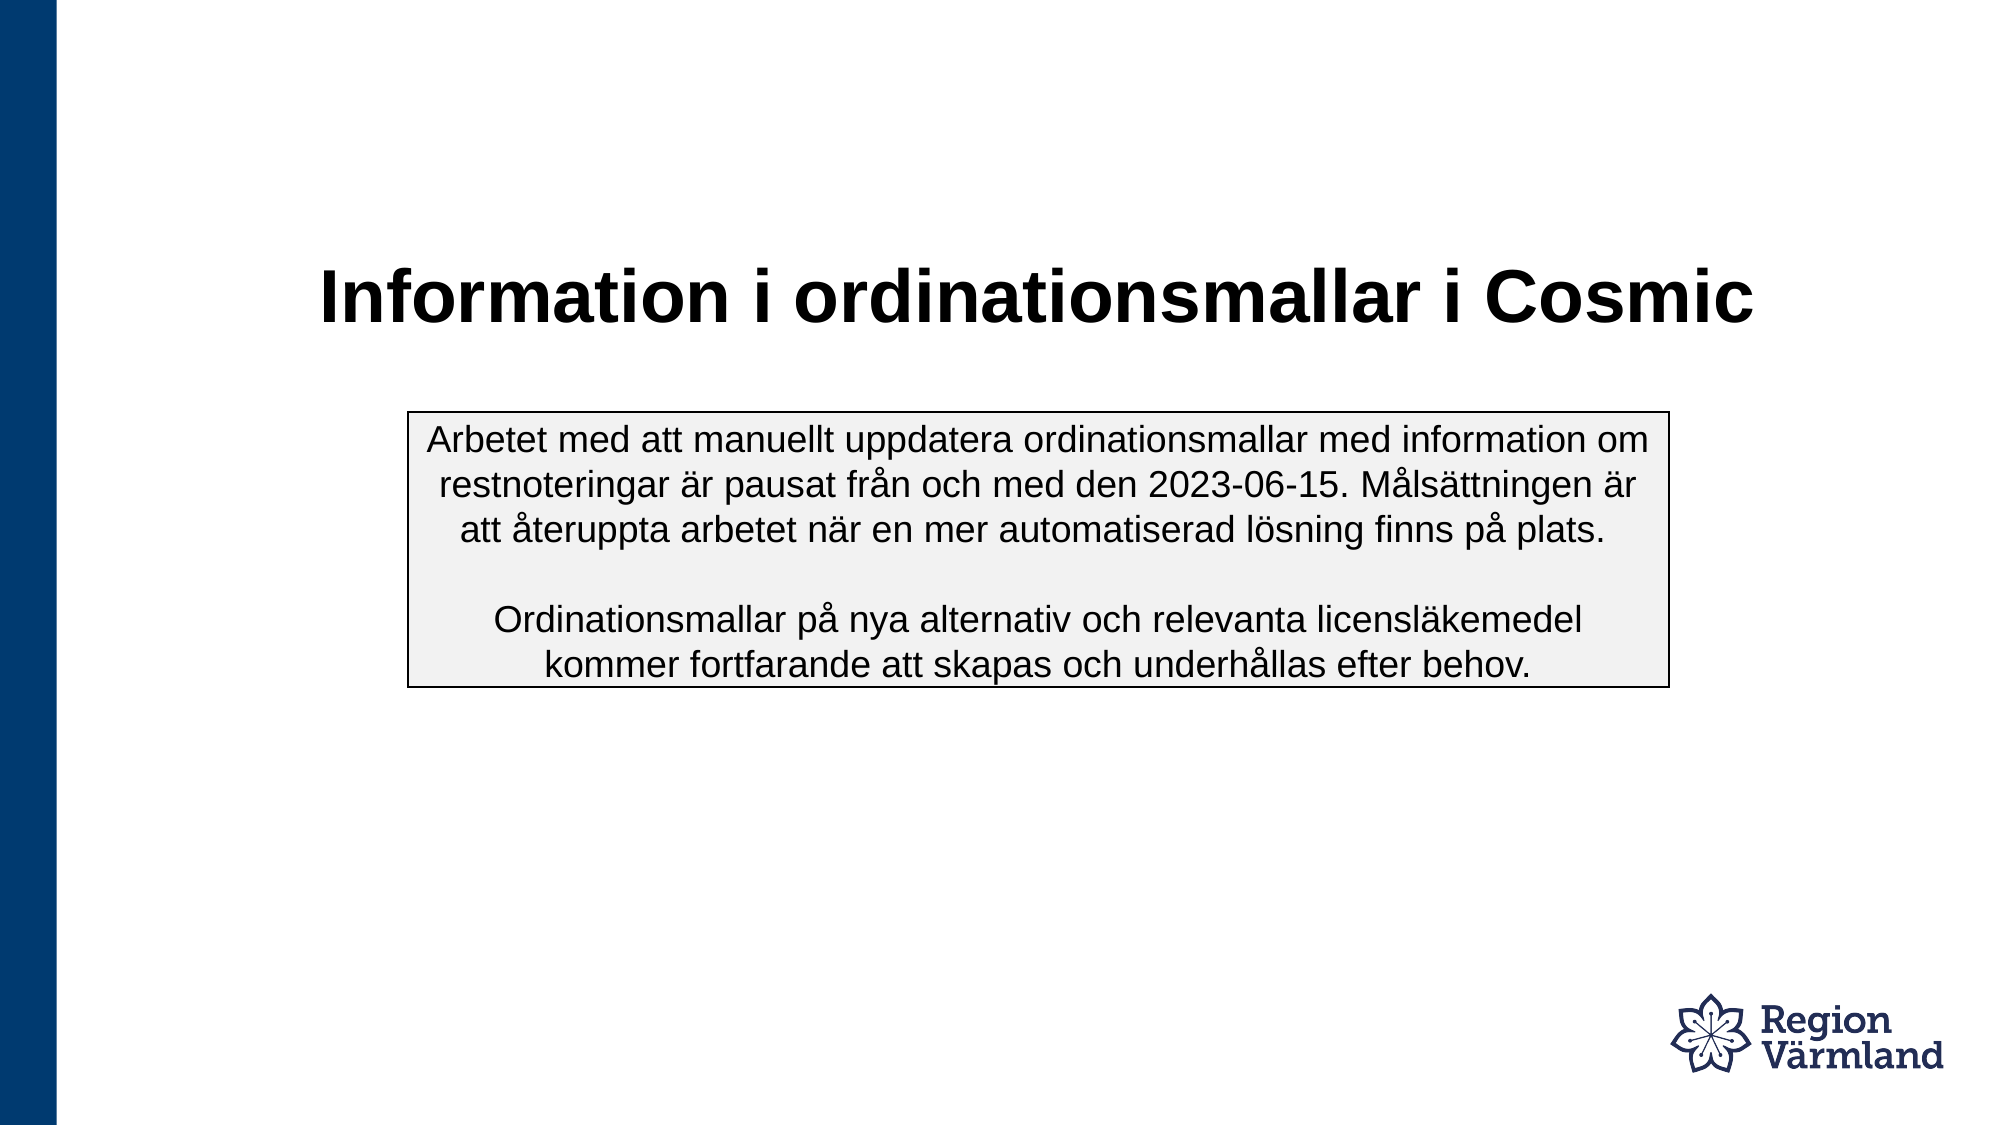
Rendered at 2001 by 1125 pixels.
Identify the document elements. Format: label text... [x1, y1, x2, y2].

text_box Information i ordinationsmallar i Cosmic [297, 125, 1779, 346]
text_box Arbetet med att manuellt uppdatera ordinationsmallar med information om restnoteringar är pausat från och med den 2023-06-15. Målsättningen är att återuppta arbetet när en mer automatiserad lösning finns på plats. Ordinationsmallar på nya alternativ och relevanta licensläkemedel kommer fortfarande att skapas och underhållas efter behov. [407, 411, 1670, 688]
picture [1670, 993, 1944, 1073]
